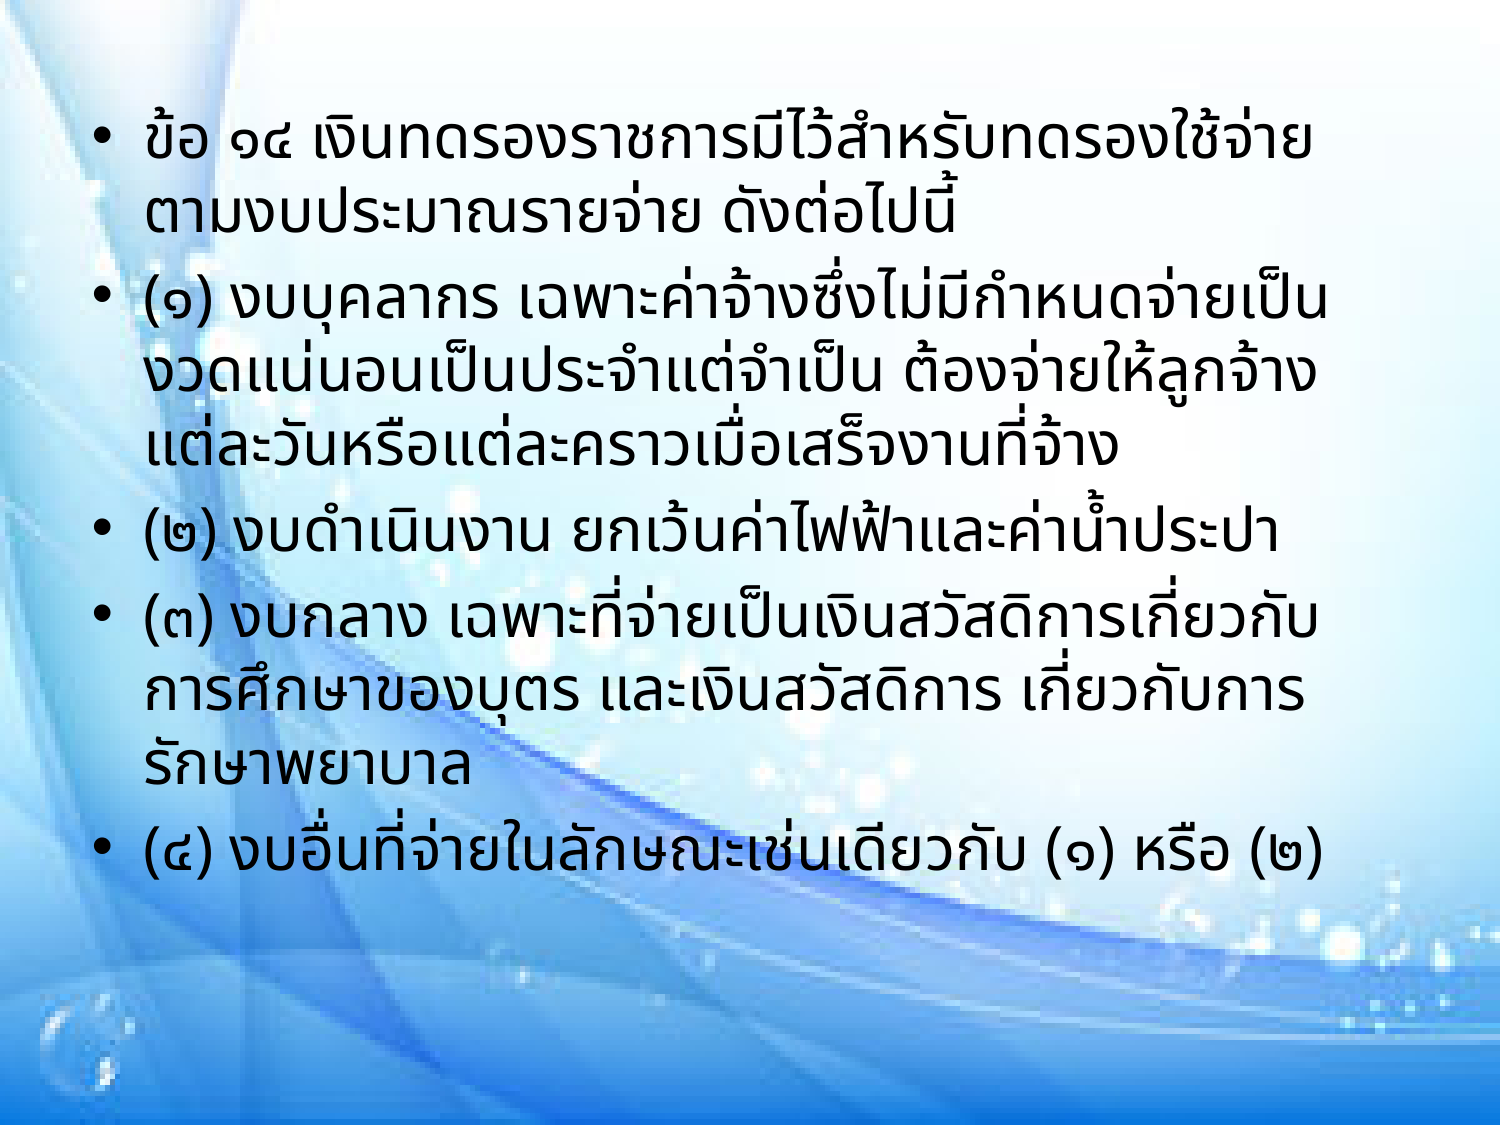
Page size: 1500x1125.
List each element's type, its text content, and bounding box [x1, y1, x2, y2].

picture [0, 0, 1500, 1125]
list ข้อ ๑๔ เงินทดรองราชการมีไว้สำหรับทดรองใช้จ่ายตามงบประมาณรายจ่าย ดังต่อไปนี้ (๑) งบบุคลากร เฉพาะค่าจ้างซึ่งไม่มีกำหนดจ่ายเป็นงวดแน่นอนเป็นประจำแต่จำเป็น ต้องจ่ายให้ลูกจ้างแต่ละวันหรือแต่ละคราวเมื่อเสร็จงานที่จ้าง (๒) งบดำเนินงาน ยกเว้นค่าไฟฟ้าและค่าน้ำประปา (๓) งบกลาง เฉพาะที่จ่ายเป็นเงินสวัสดิการเกี่ยวกับการศึกษาของบุตร และเงินสวัสดิการ เกี่ยวกับการรักษาพยาบาล (๔) งบอื่นที่จ่ายในลักษณะเช่นเดียวกับ (๑) หรือ (๒) [76, 90, 1425, 898]
